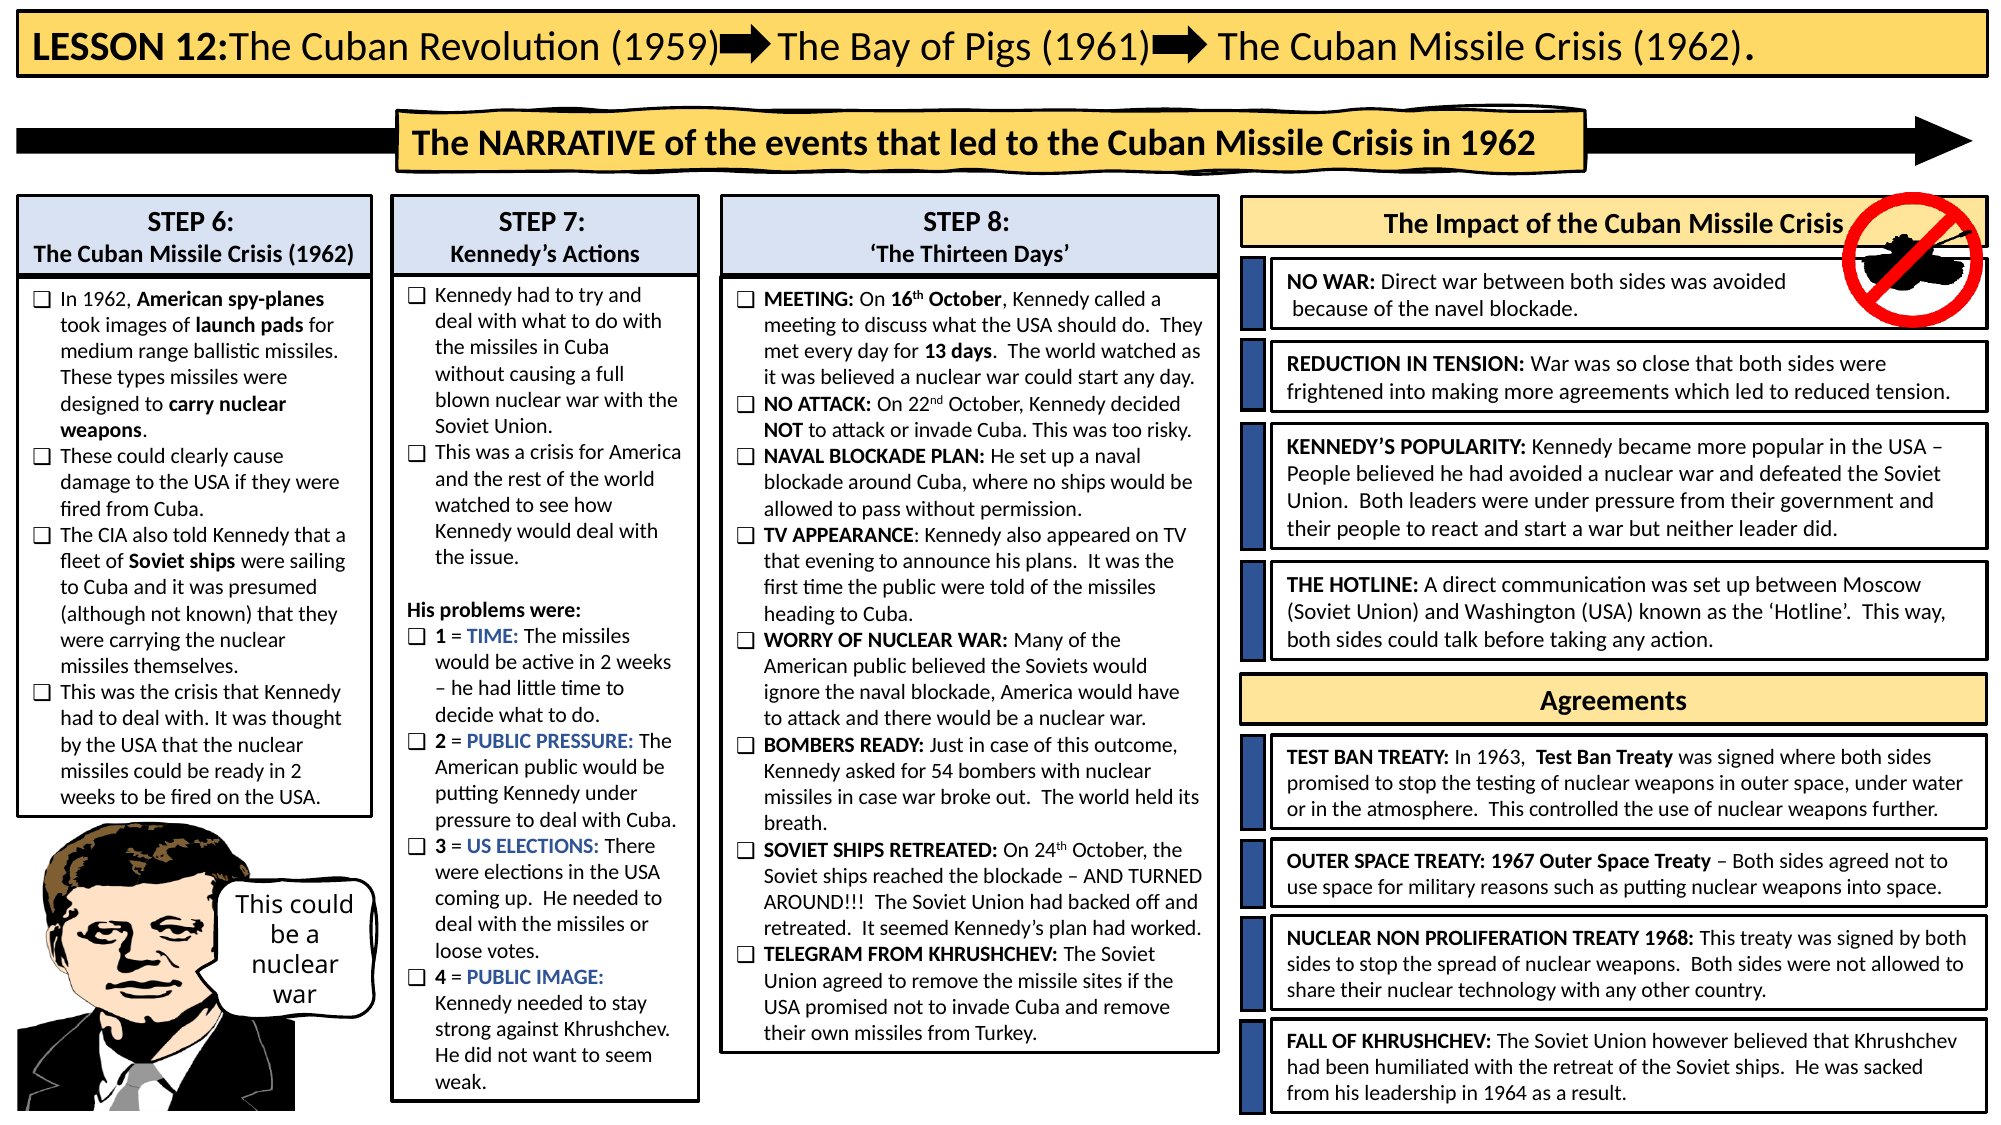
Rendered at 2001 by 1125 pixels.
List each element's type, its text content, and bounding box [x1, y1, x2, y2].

picture [17, 817, 296, 1111]
text_box REDUCTION IN TENSION: War was so close that both sides were frightened into making more agreements which led to reduced tension. [1271, 341, 1988, 412]
picture [1842, 189, 1983, 330]
text_box STEP 8: ‘The Thirteen Days’ [721, 195, 1219, 276]
text_box MEETING: On 16th October, Kennedy called a meeting to discuss what the USA should do. They met every day for 13 days. The world watched as it was believed a nuclear war could start any day. NO ATTACK: On 22nd October, Kennedy decided NOT to attack or invade Cuba. This was too risky. NAVAL BLOCKADE PLAN: He set up a naval blockade around Cuba, where no ships would be allowed to pass without permission. TV APPEARANCE: Kennedy also appeared on TV that evening to announce his plans. It was the first time the public were told of the missiles heading to Cuba. WORRY OF NUCLEAR WAR: Many of the American public believed the Soviets would ignore the naval blockade, America would have to attack and there would be a nuclear war. BOMBERS READY: Just in case of this outcome, Kennedy asked for 54 bombers with nuclear missiles in case war broke out. The world held its breath. SOVIET SHIPS RETREATED: On 24th October, the Soviet ships reached the blockade – AND TURNED AROUND!!! The Soviet Union had backed off and retreated. It seemed Kennedy’s plan had worked. TELEGRAM FROM KHRUSHCHEV: The Soviet Union agreed to remove the missile sites if the USA promised not to invade Cuba and remove their own missiles from Turkey. [720, 277, 1219, 1053]
text_box Kennedy had to try and deal with what to do with the missiles in Cuba without causing a full blown nuclear war with the Soviet Union. This was a crisis for America and the rest of the world watched to see how Kennedy would deal with the issue. His problems were: 1 = TIME: The missiles would be active in 2 weeks – he had little time to decide what to do. 2 = PUBLIC PRESSURE: The American public would be putting Kennedy under pressure to deal with Cuba. 3 = US ELECTIONS: There were elections in the USA coming up. He needed to deal with the missiles or loose votes. 4 = PUBLIC IMAGE: Kennedy needed to stay strong against Khrushchev. He did not want to seem weak. [392, 276, 699, 1102]
text_box NO WAR: Direct war between both sides was avoided because of the navel blockade. [1271, 258, 1837, 329]
text_box Agreements [1240, 674, 1987, 724]
text_box [17, 129, 396, 153]
text_box STEP 6: The Cuban Missile Crisis (1962) [17, 195, 372, 276]
text_box KENNEDY’S POPULARITY: Kennedy became more popular in the USA –People believed he had avoided a nuclear war and defeated the Soviet Union. Both leaders were under pressure from their government and their people to react and start a war but neither leader did. [1271, 423, 1988, 549]
text_box [1241, 840, 1265, 908]
text_box [1241, 339, 1265, 410]
text_box [1241, 561, 1265, 661]
text_box [720, 26, 770, 62]
text_box OUTER SPACE TREATY: 1967 Outer Space Treaty – Both sides agreed not to use space for military reasons such as putting nuclear weapons into space. [1271, 839, 1987, 907]
text_box The NARRATIVE of the events that led to the Cuban Missile Crisis in 1962 [396, 105, 1587, 175]
text_box LESSON 12:The Cuban Revolution (1959) The Bay of Pigs (1961) The Cuban Missile Crisis (1962). [17, 11, 1988, 77]
text_box [1586, 117, 1971, 165]
text_box [1241, 735, 1265, 830]
text_box [1241, 917, 1265, 1011]
text_box [1241, 423, 1265, 550]
text_box TEST BAN TREATY: In 1963, Test Ban Treaty was signed where both sides promised to stop the testing of nuclear weapons in outer space, under water or in the atmosphere. This controlled the use of nuclear weapons further. [1271, 734, 1987, 829]
text_box STEP 7: Kennedy’s Actions [392, 195, 699, 276]
text_box The Impact of the Cuban Missile Crisis [1241, 196, 1837, 247]
text_box This could be a nuclear war [300, 877, 377, 1018]
text_box [1241, 257, 1265, 330]
text_box In 1962, American spy-planes took images of launch pads for medium range ballistic missiles. These types missiles were designed to carry nuclear weapons. These could clearly cause damage to the USA if they were fired from Cuba. The CIA also told Kennedy that a fleet of Soviet ships were sailing to Cuba and it was presumed (although not known) that they were carrying the nuclear missiles themselves. This was the crisis that Kennedy had to deal with. It was thought by the USA that the nuclear missiles could be ready in 2 weeks to be fired on the USA. [17, 277, 372, 817]
text_box [1153, 27, 1206, 62]
text_box THE HOTLINE: A direct communication was set up between Moscow (Soviet Union) and Washington (USA) known as the ‘Hotline’. This way, both sides could talk before taking any action. [1271, 561, 1988, 660]
text_box FALL OF KHRUSHCHEV: The Soviet Union however believed that Khrushchev had been humiliated with the retreat of the Soviet ships. He was sacked from his leadership in 1964 as a result. [1271, 1018, 1987, 1113]
text_box NUCLEAR NON PROLIFERATION TREATY 1968: This treaty was signed by both sides to stop the spread of nuclear weapons. Both sides were not allowed to share their nuclear technology with any other country. [1271, 915, 1987, 1010]
text_box [1240, 1021, 1265, 1114]
